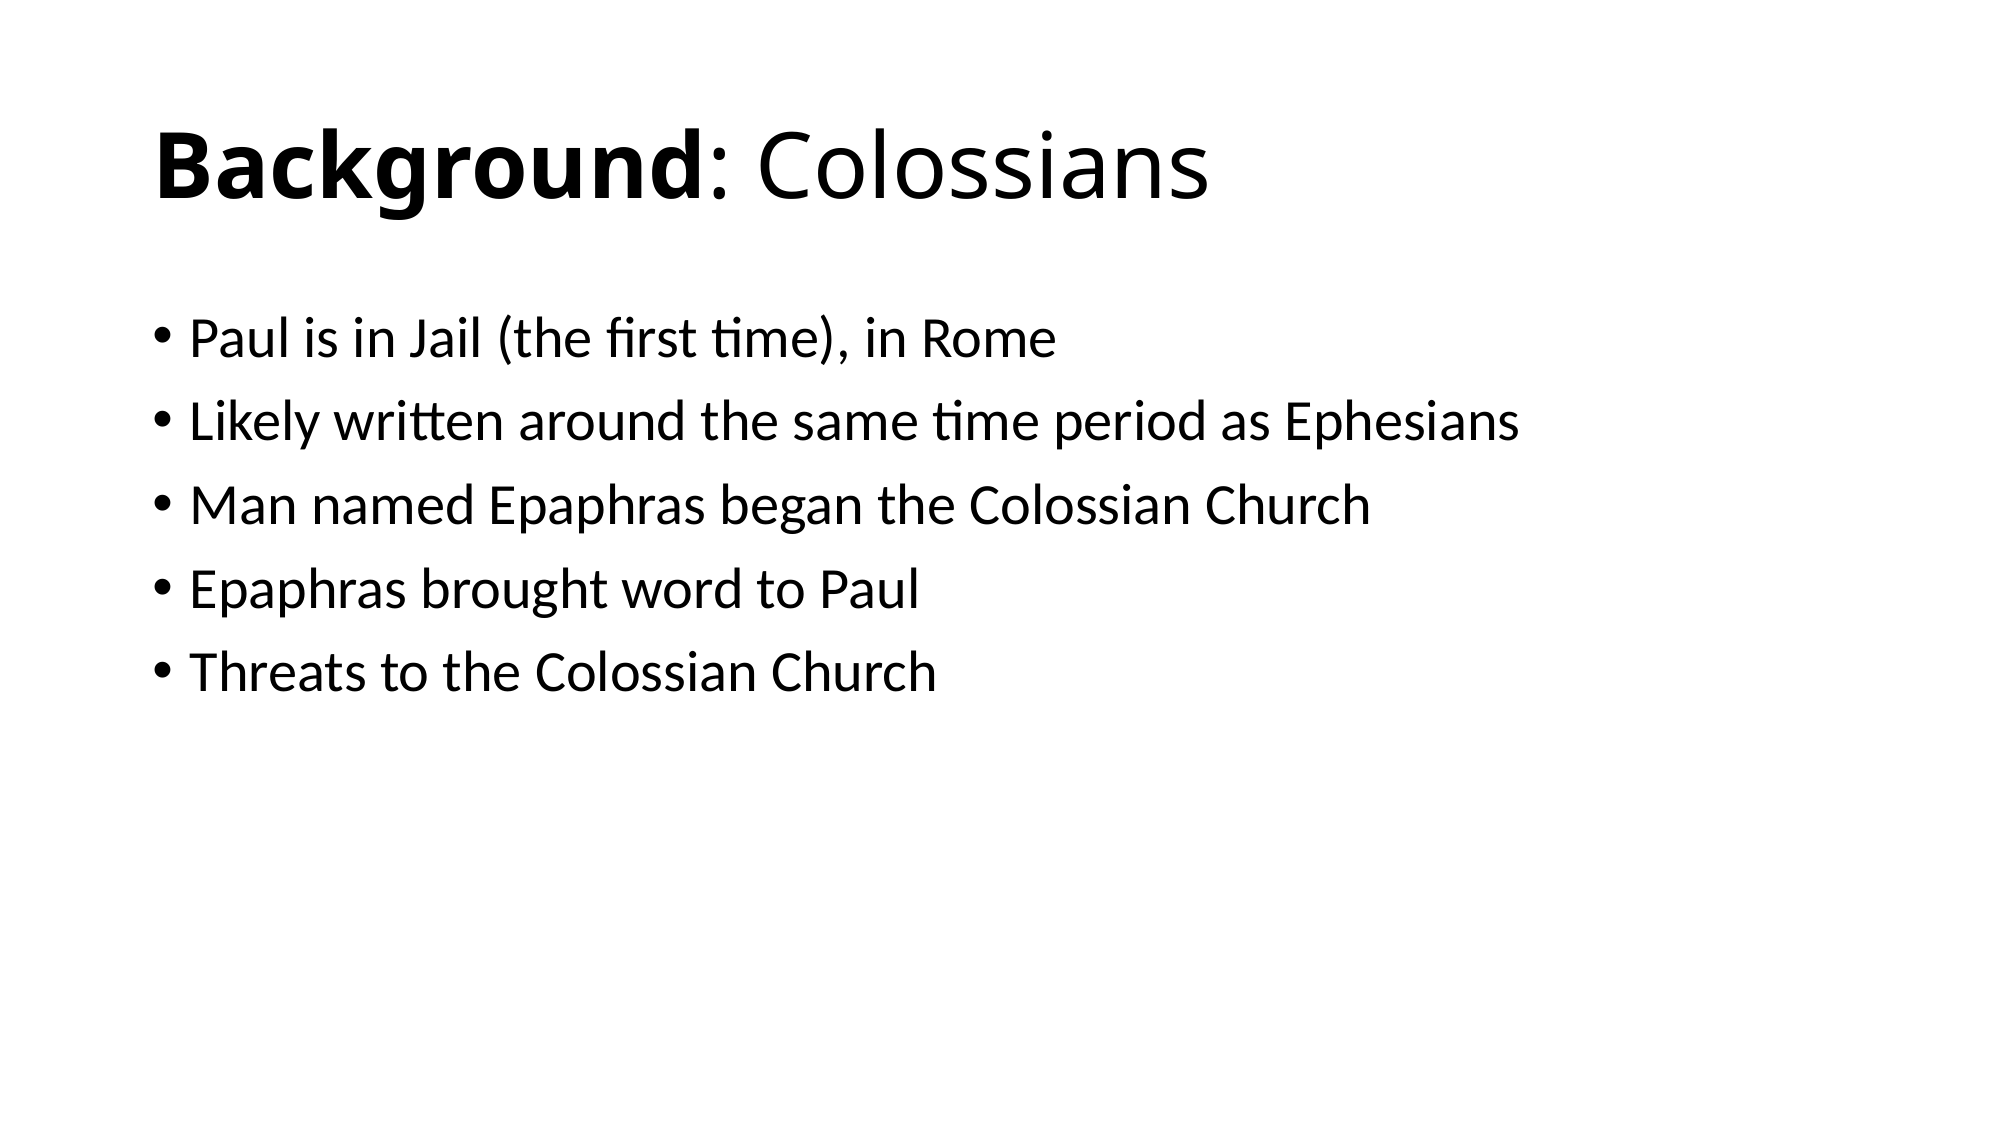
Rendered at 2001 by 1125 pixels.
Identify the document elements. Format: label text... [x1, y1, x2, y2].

list Paul is in Jail (the first time), in Rome Likely written around the same time period as Ephesians Man named Epaphras began the Colossian Church Epaphras brought word to Paul Threats to the Colossian Church [137, 299, 1863, 1080]
title Background: Colossians [137, 59, 1863, 278]
